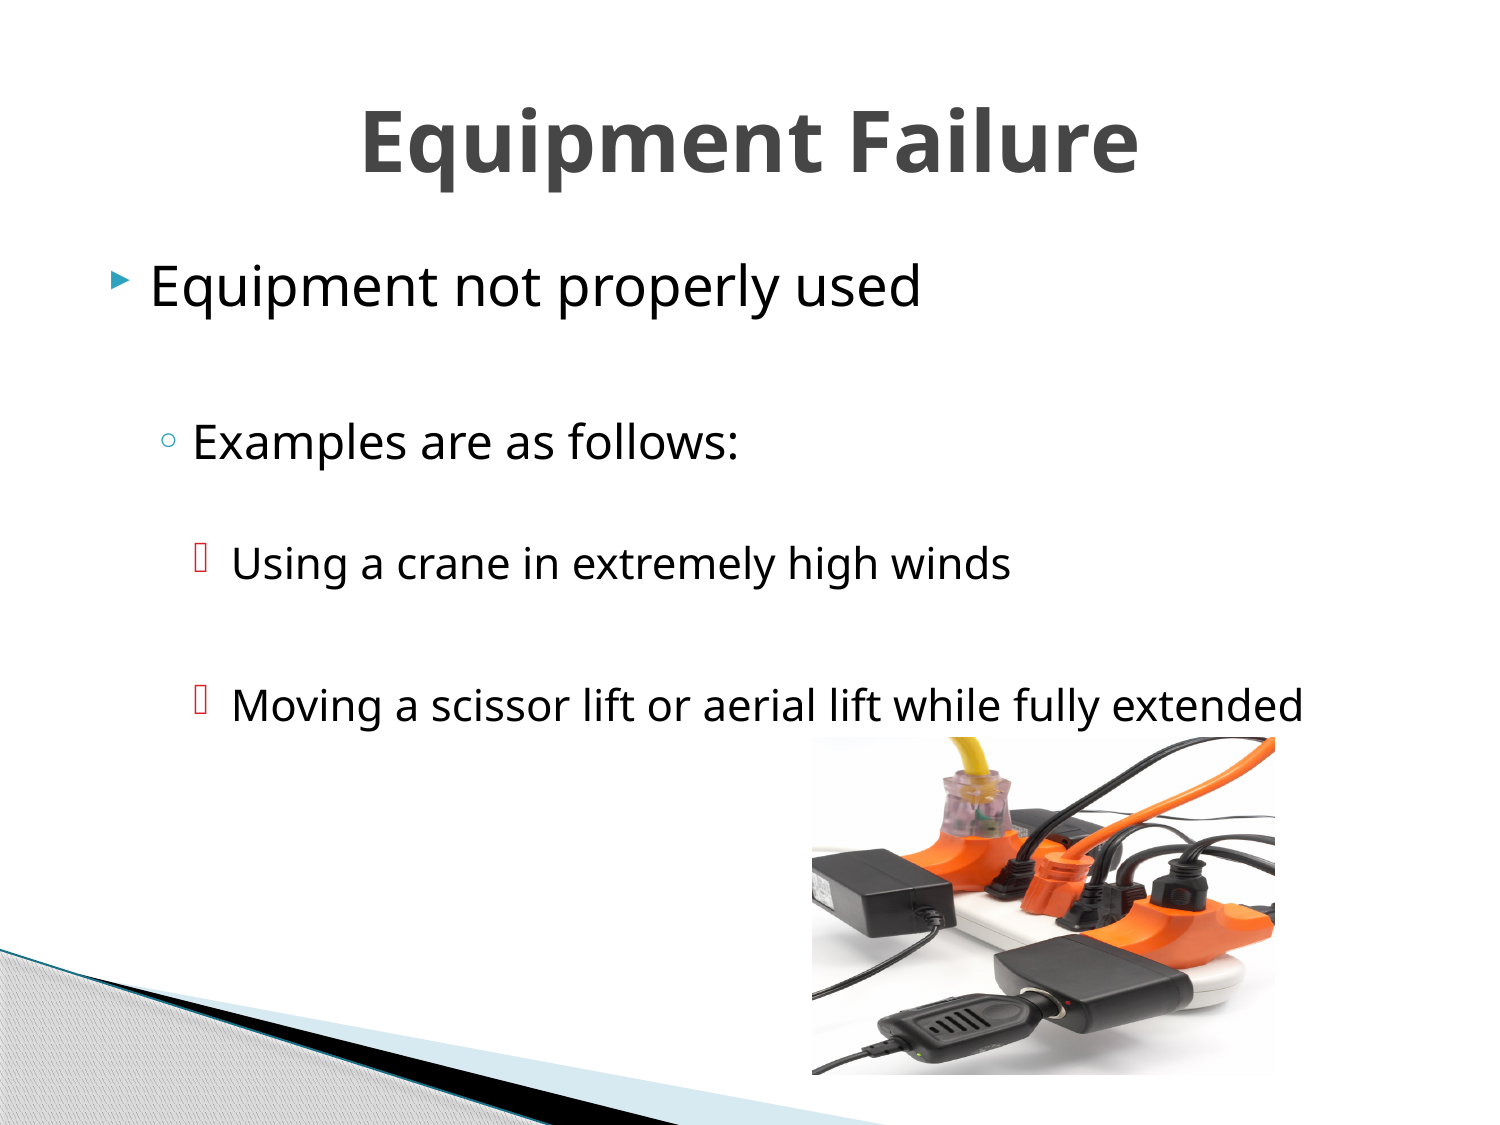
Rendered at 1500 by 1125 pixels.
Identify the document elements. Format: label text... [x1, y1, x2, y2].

list Equipment not properly used Examples are as follows: Using a crane in extremely high winds Moving a scissor lift or aerial lift while fully extended [75, 242, 1425, 986]
picture [812, 737, 1276, 1075]
title Equipment Failure [75, 45, 1425, 233]
